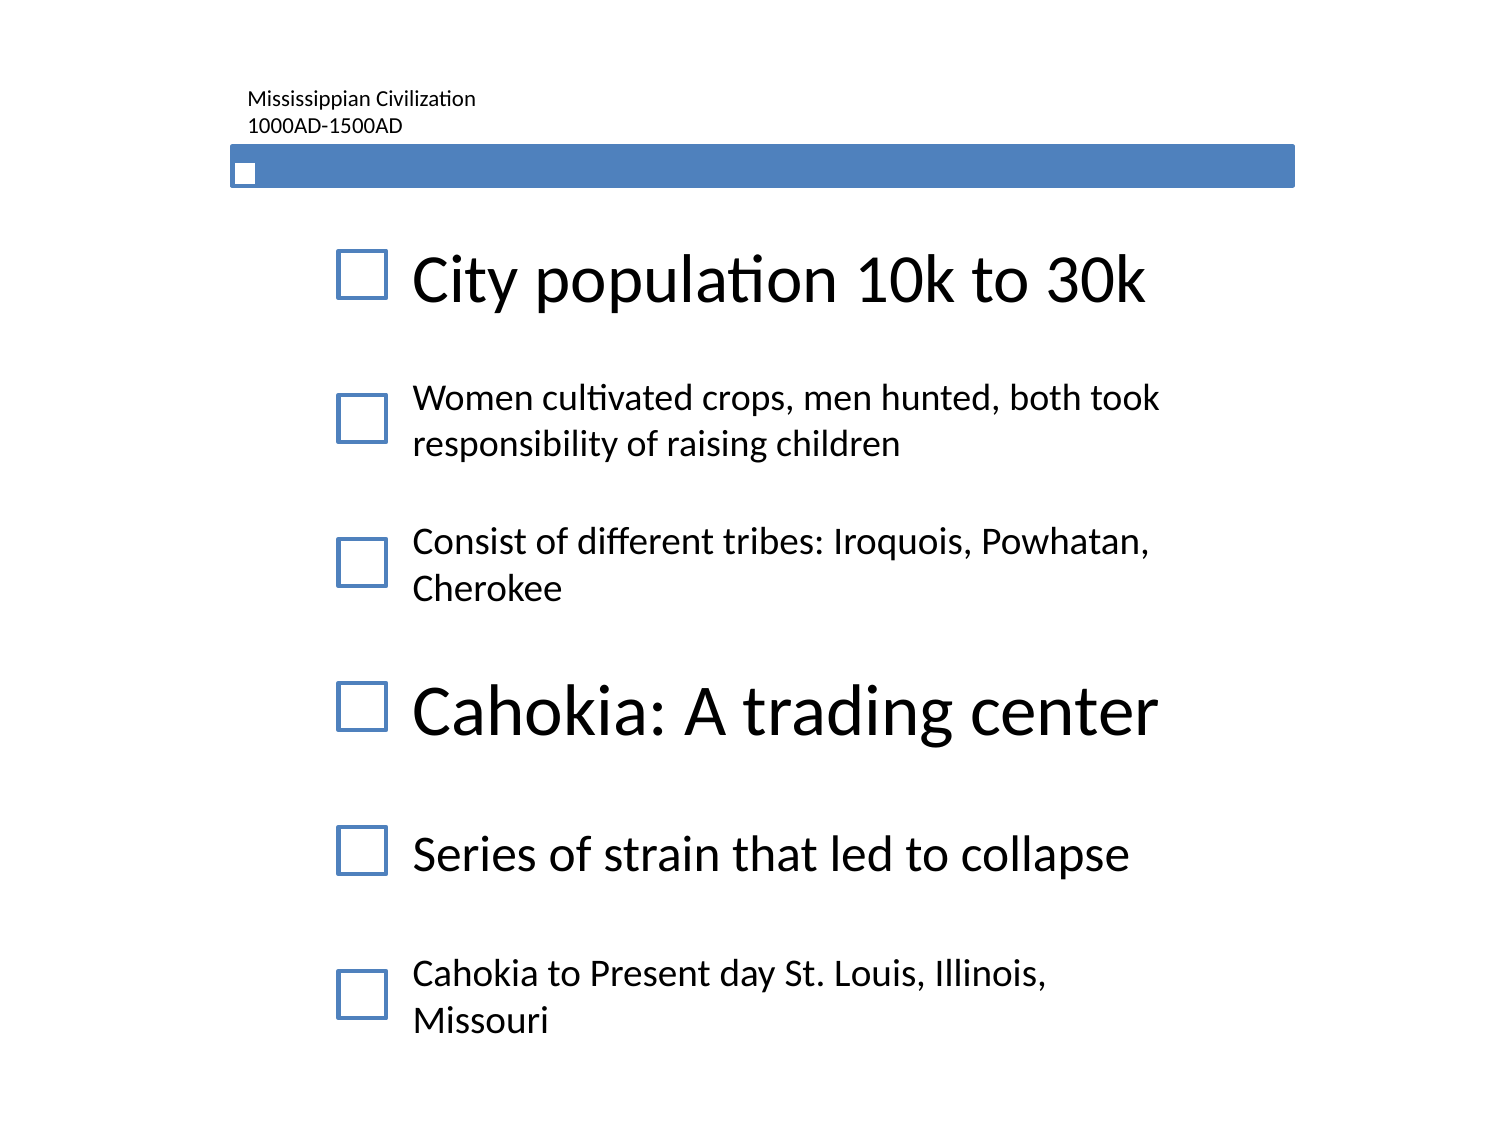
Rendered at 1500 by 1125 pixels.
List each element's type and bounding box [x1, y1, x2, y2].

text_box [99, 74, 1426, 1051]
